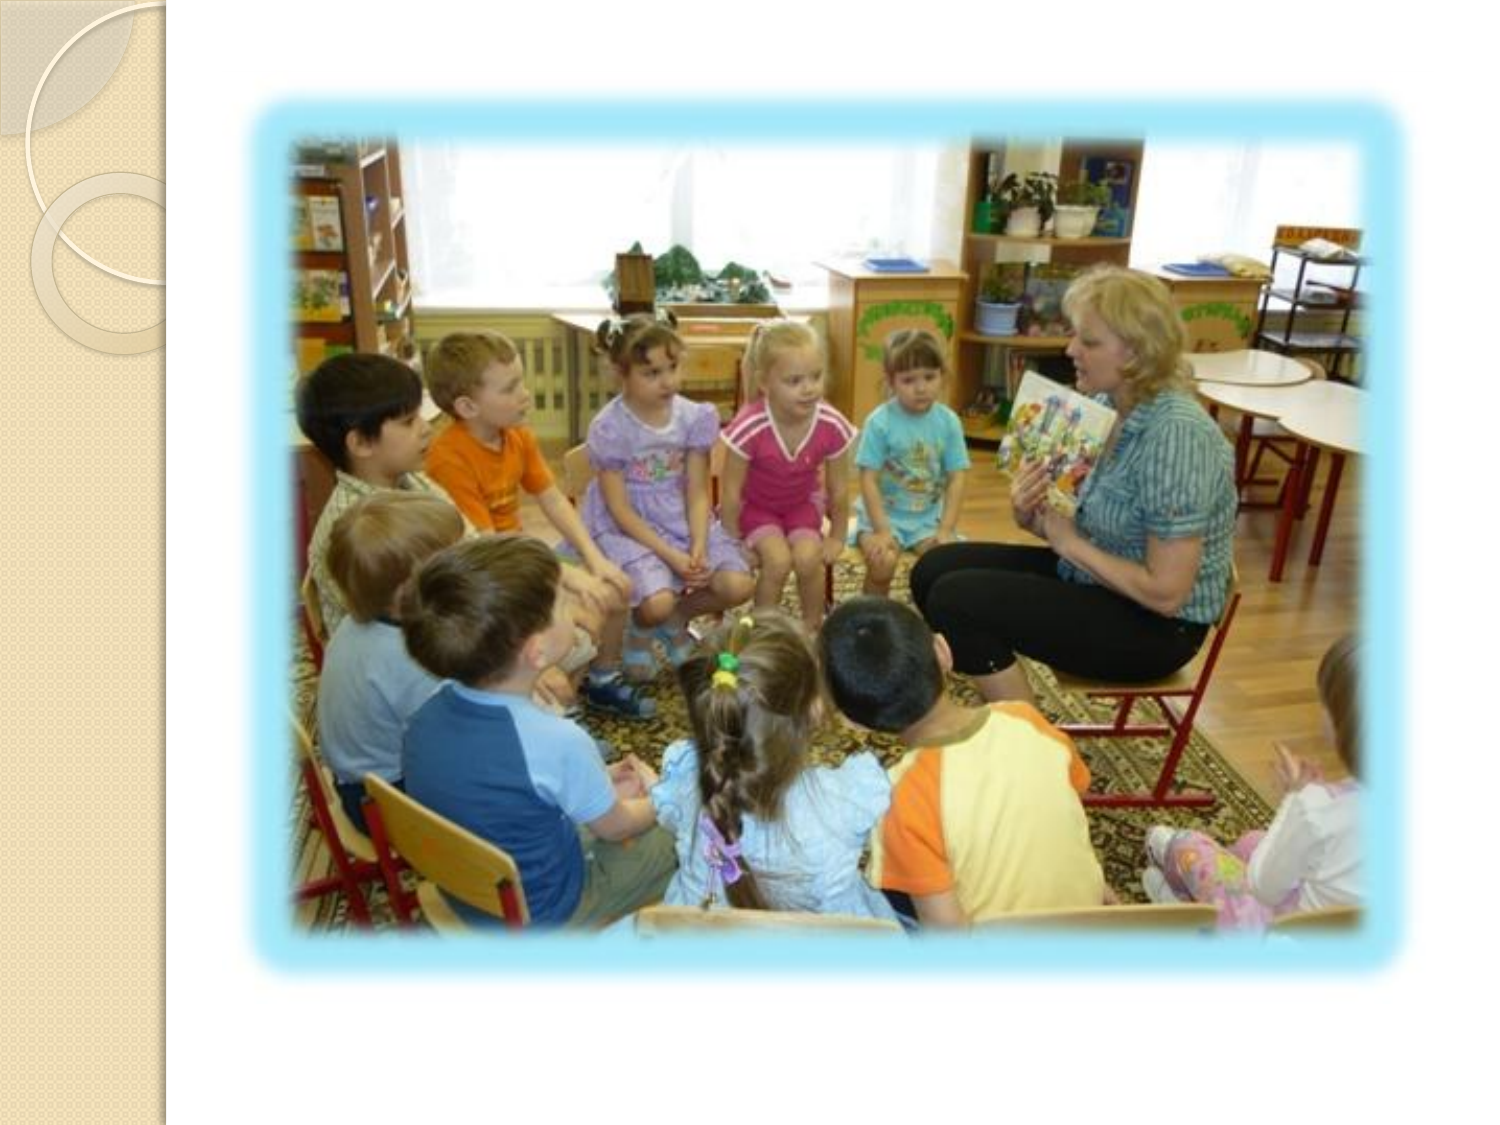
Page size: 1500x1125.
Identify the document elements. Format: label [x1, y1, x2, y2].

list [222, 70, 1435, 1005]
